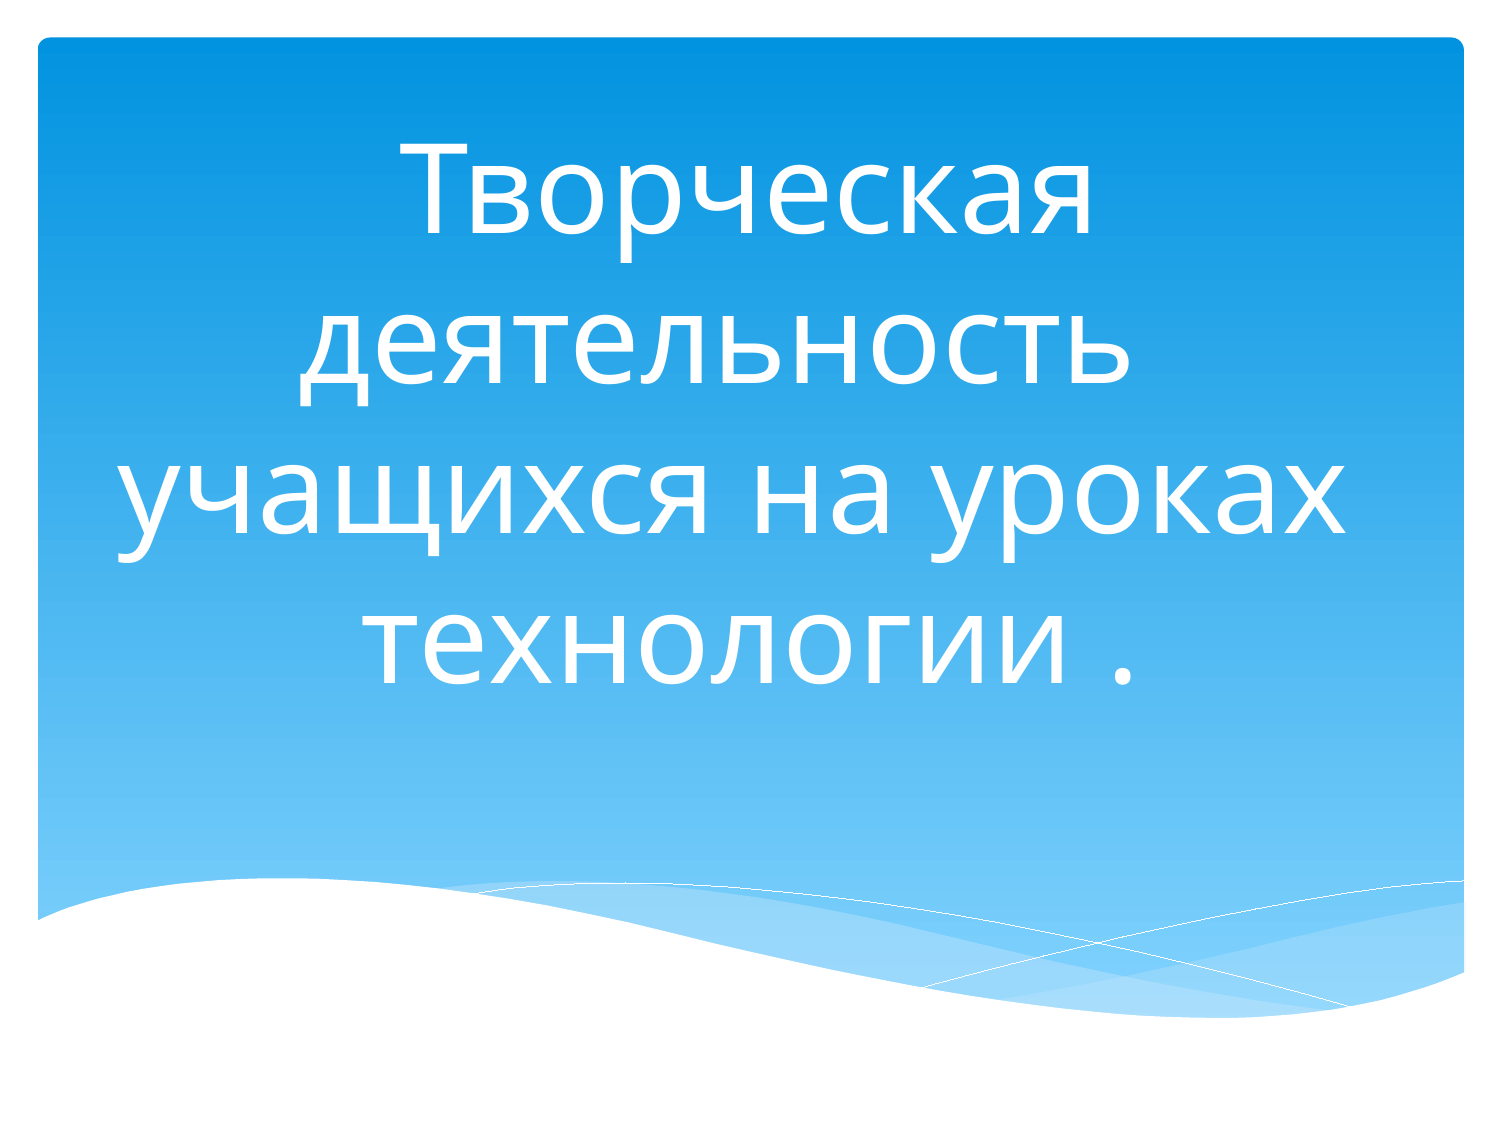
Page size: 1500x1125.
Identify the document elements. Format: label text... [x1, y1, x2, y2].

title Творческая деятельность учащихся на уроках технологии . [53, 66, 1447, 716]
